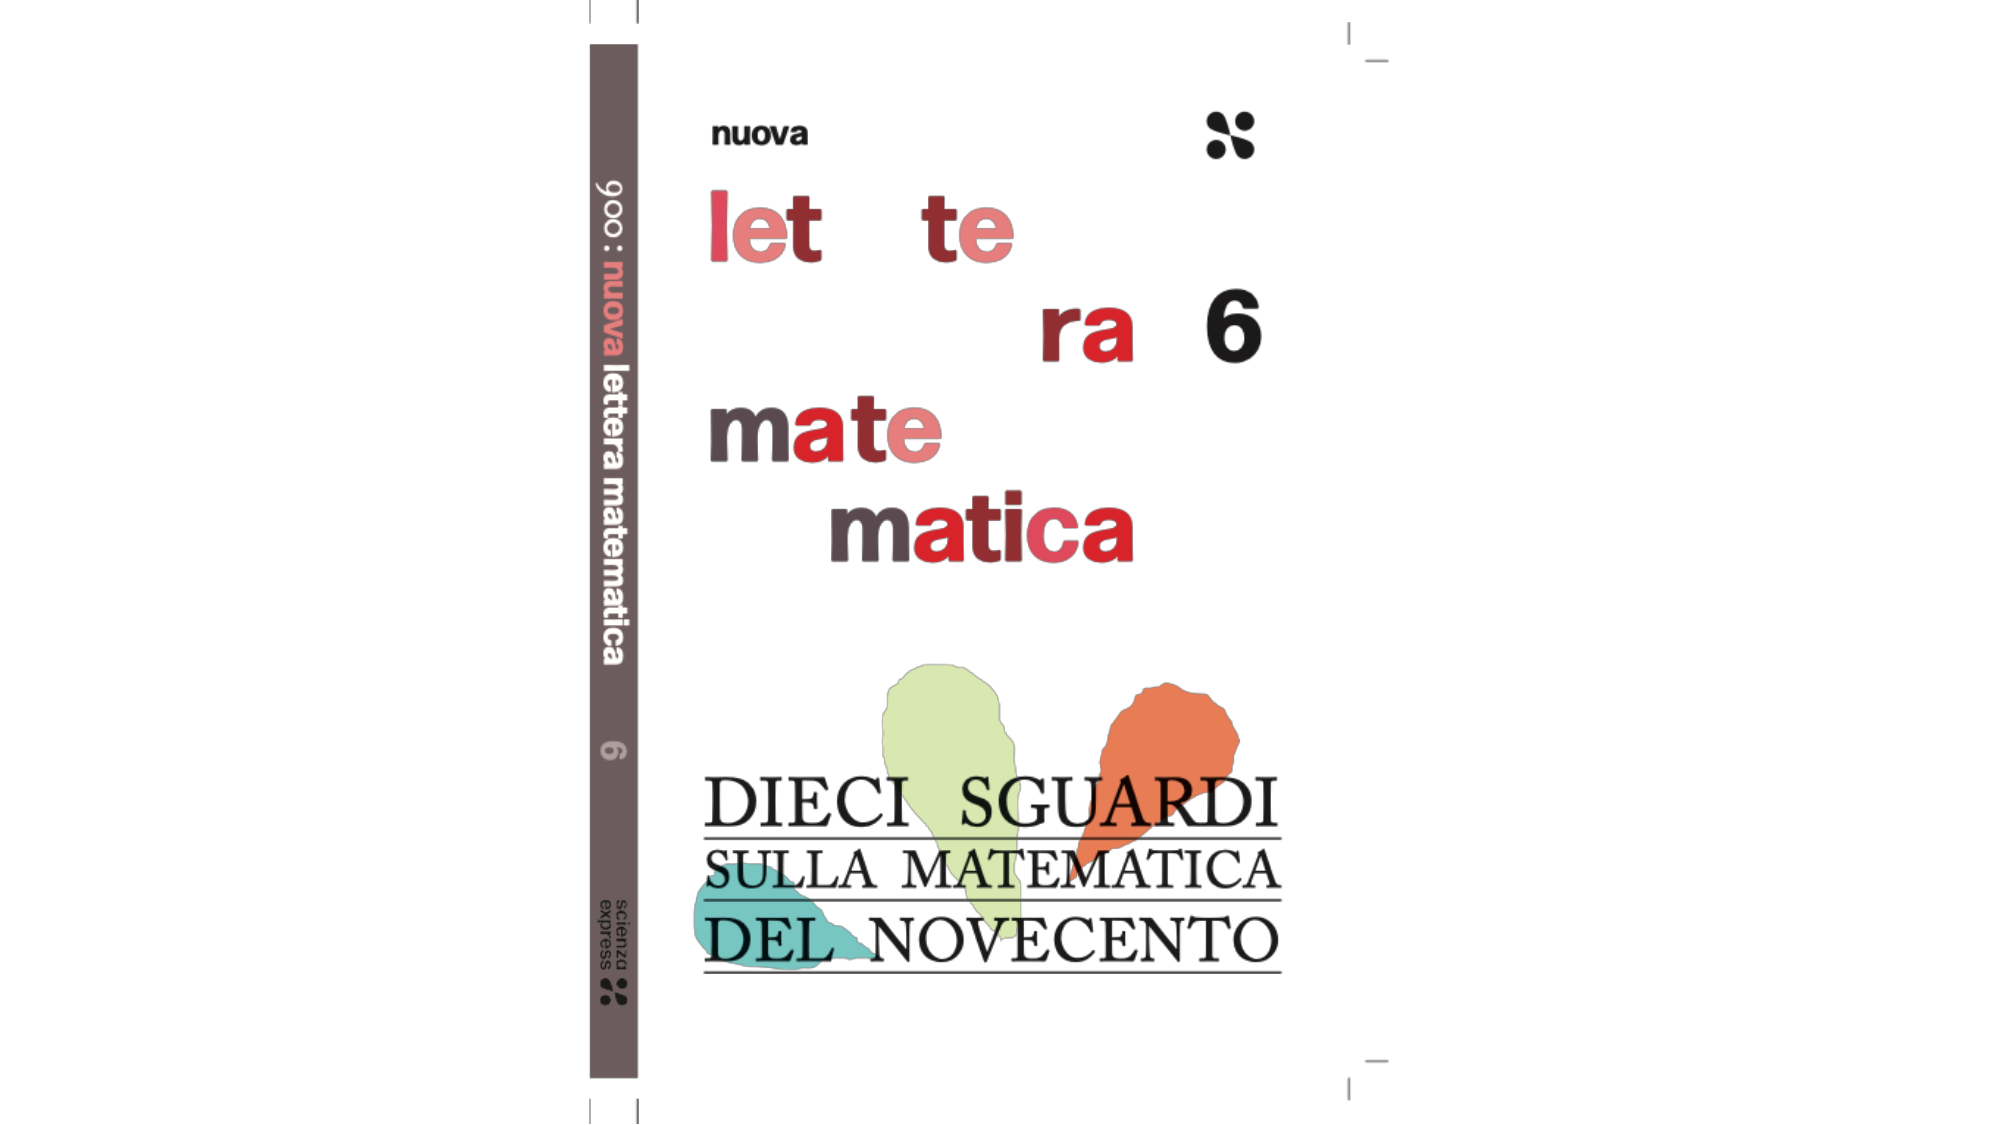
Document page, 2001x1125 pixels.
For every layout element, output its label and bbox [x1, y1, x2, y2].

picture [589, 0, 1411, 1125]
